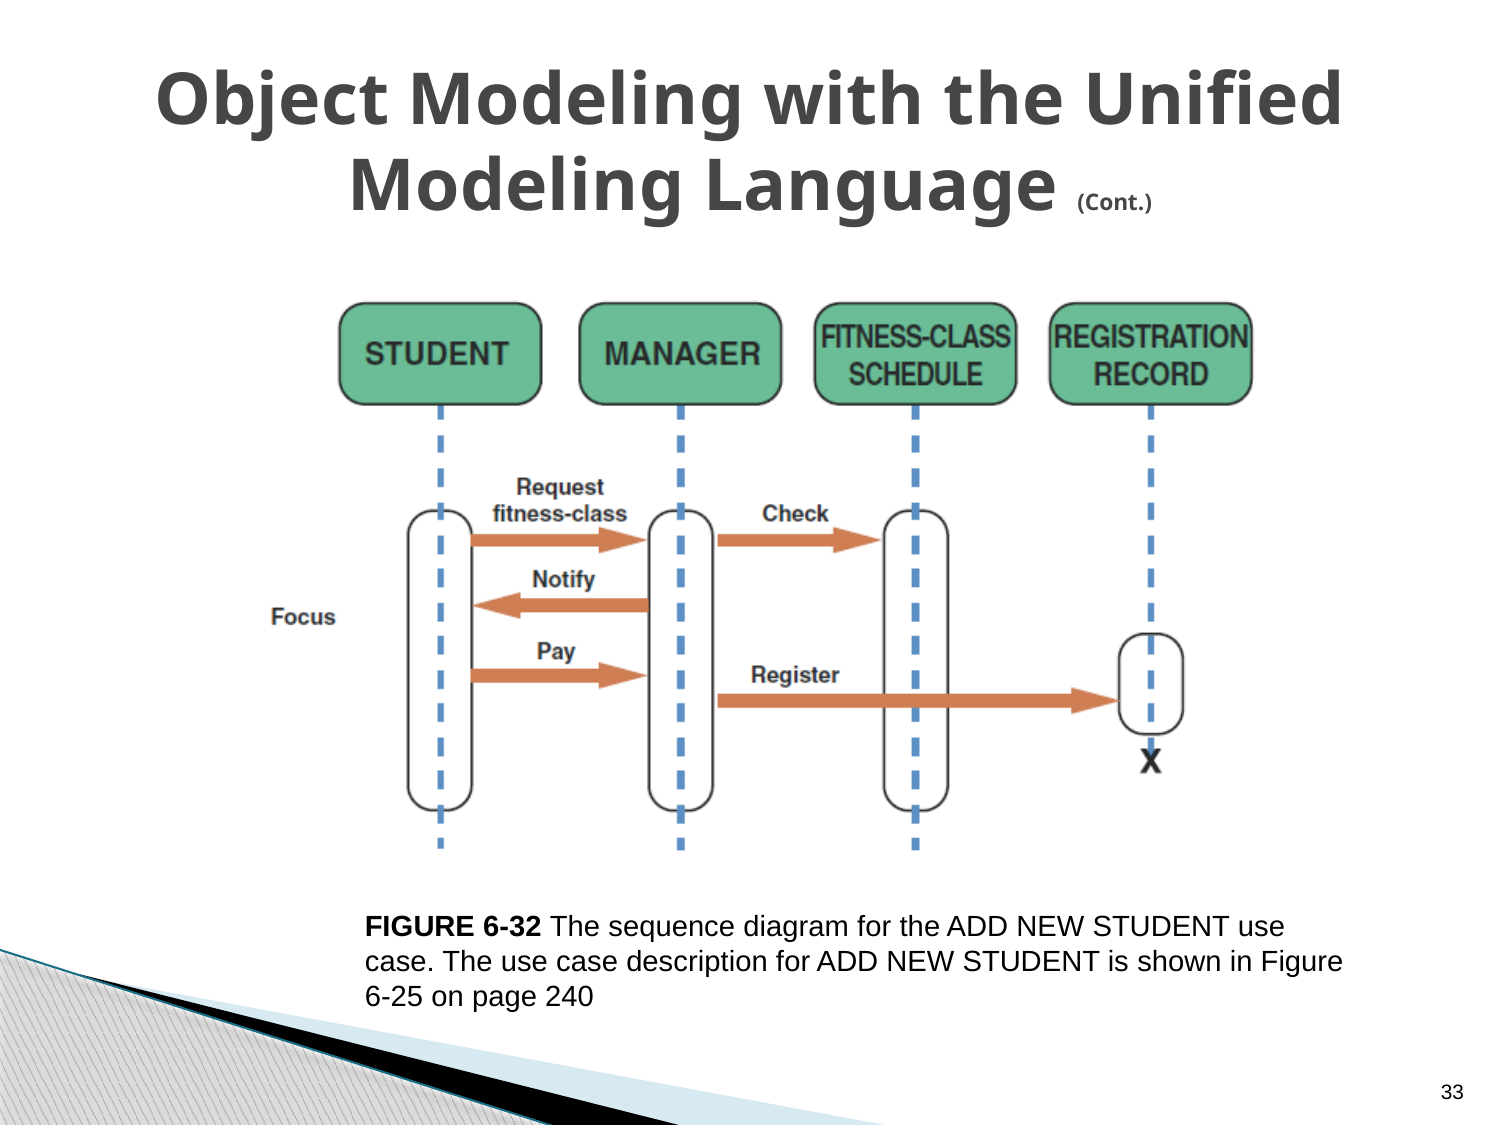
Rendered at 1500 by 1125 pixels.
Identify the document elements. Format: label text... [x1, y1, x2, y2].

slide_number 33 [1418, 1051, 1479, 1112]
text_box FIGURE 6-32 The sequence diagram for the ADD NEW STUDENT use case. The use case description for ADD NEW STUDENT is shown in Figure 6-25 on page 240 [350, 899, 1375, 1020]
picture [222, 265, 1278, 860]
title Object Modeling with the Unified Modeling Language (Cont.) [75, 45, 1425, 233]
